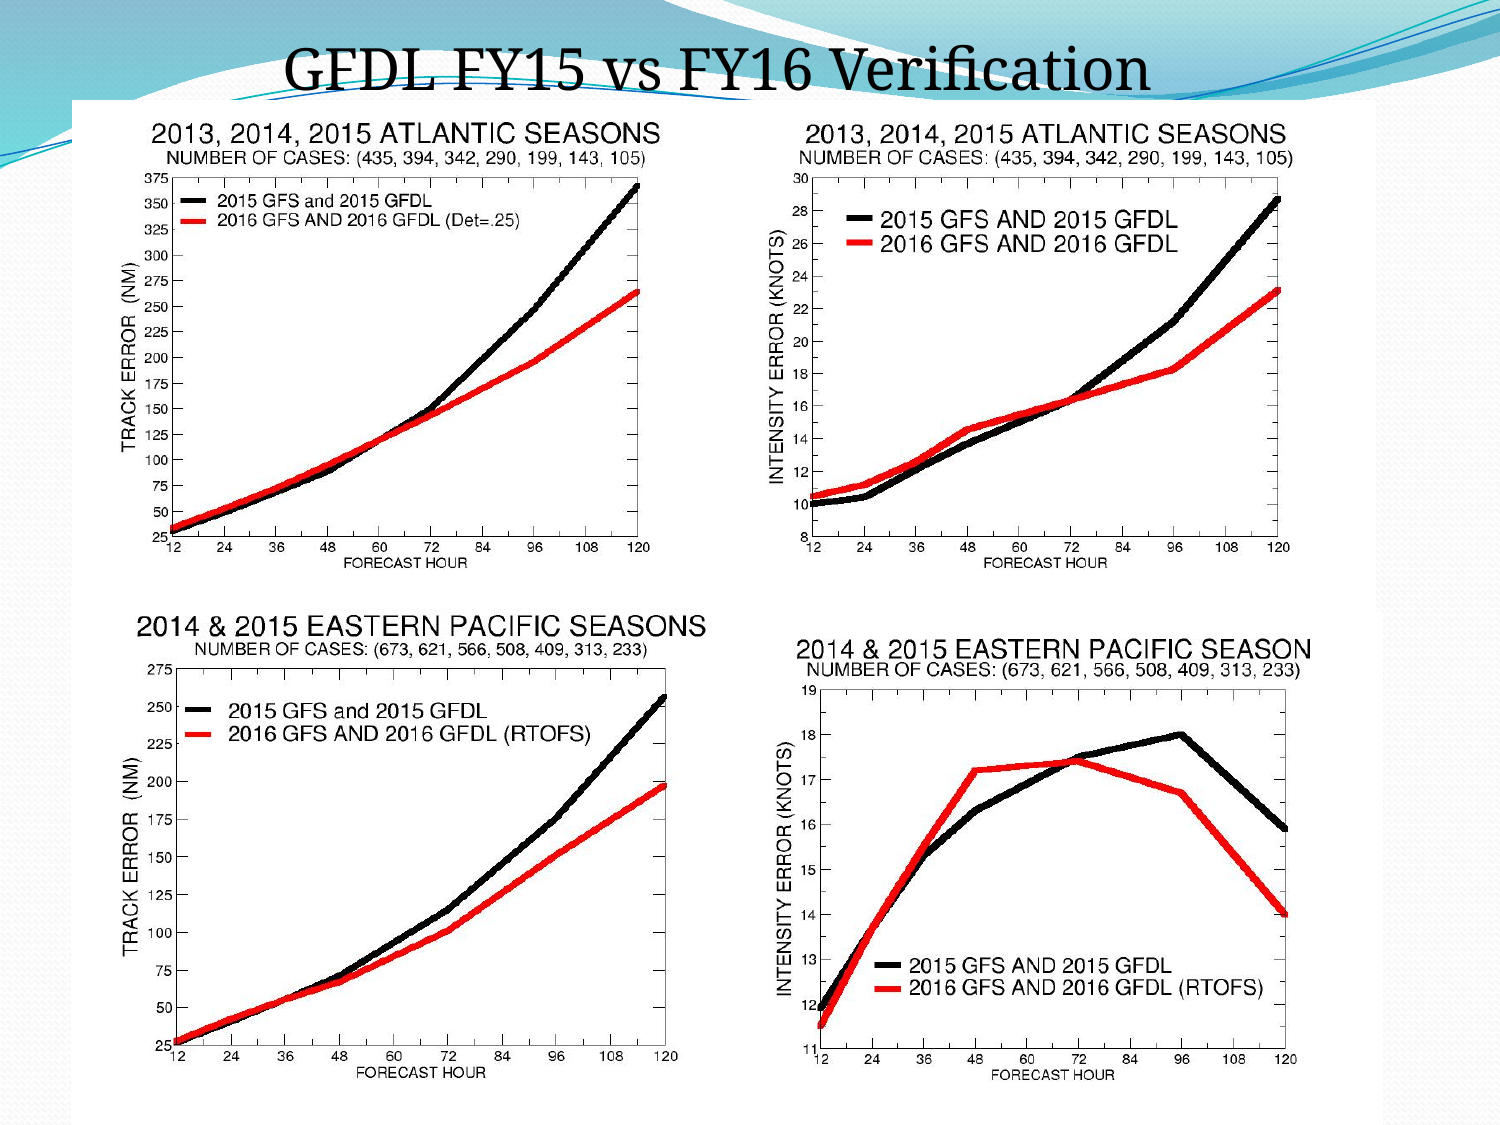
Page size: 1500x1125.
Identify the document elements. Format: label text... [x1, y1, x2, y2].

picture [71, 100, 1383, 1125]
text_box GFDL FY15 vs FY16 Verification [150, 24, 1300, 99]
